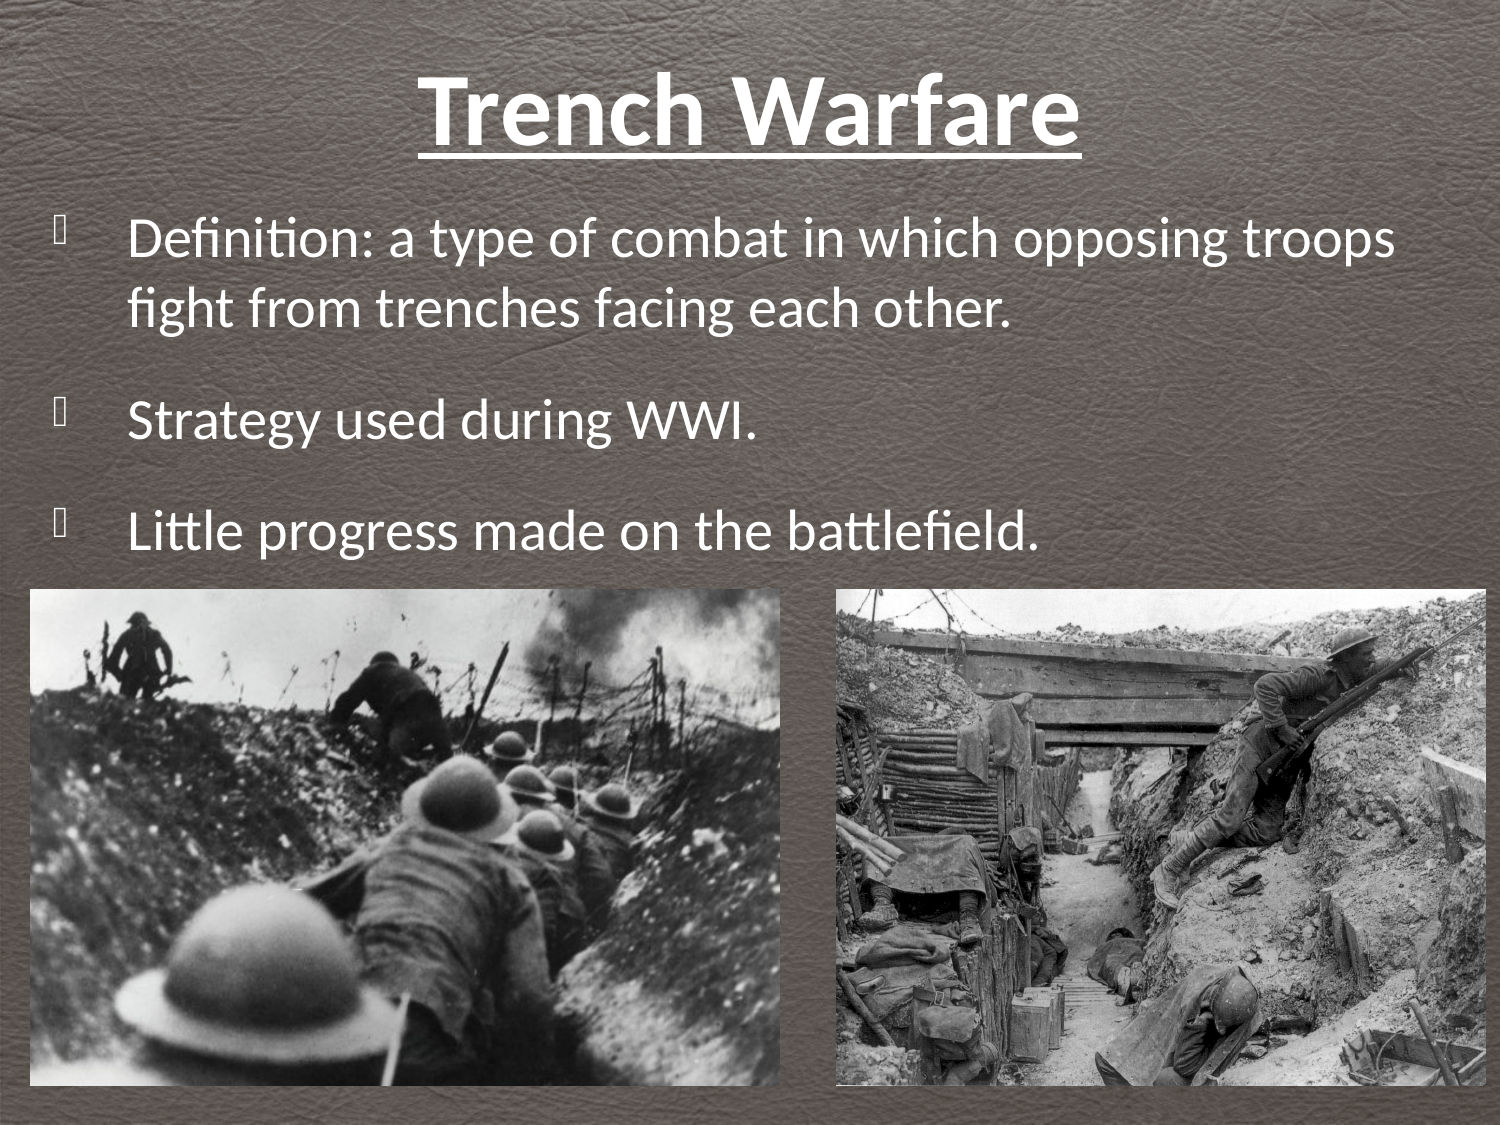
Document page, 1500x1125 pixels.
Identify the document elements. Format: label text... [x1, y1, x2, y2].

title Trench Warfare [81, 0, 1419, 175]
picture [29, 588, 782, 1088]
list Definition: a type of combat in which opposing troops fight from trenches facing each other. Strategy used during WWI. Little progress made on the battlefield. [37, 191, 1457, 1005]
picture [834, 588, 1488, 1088]
